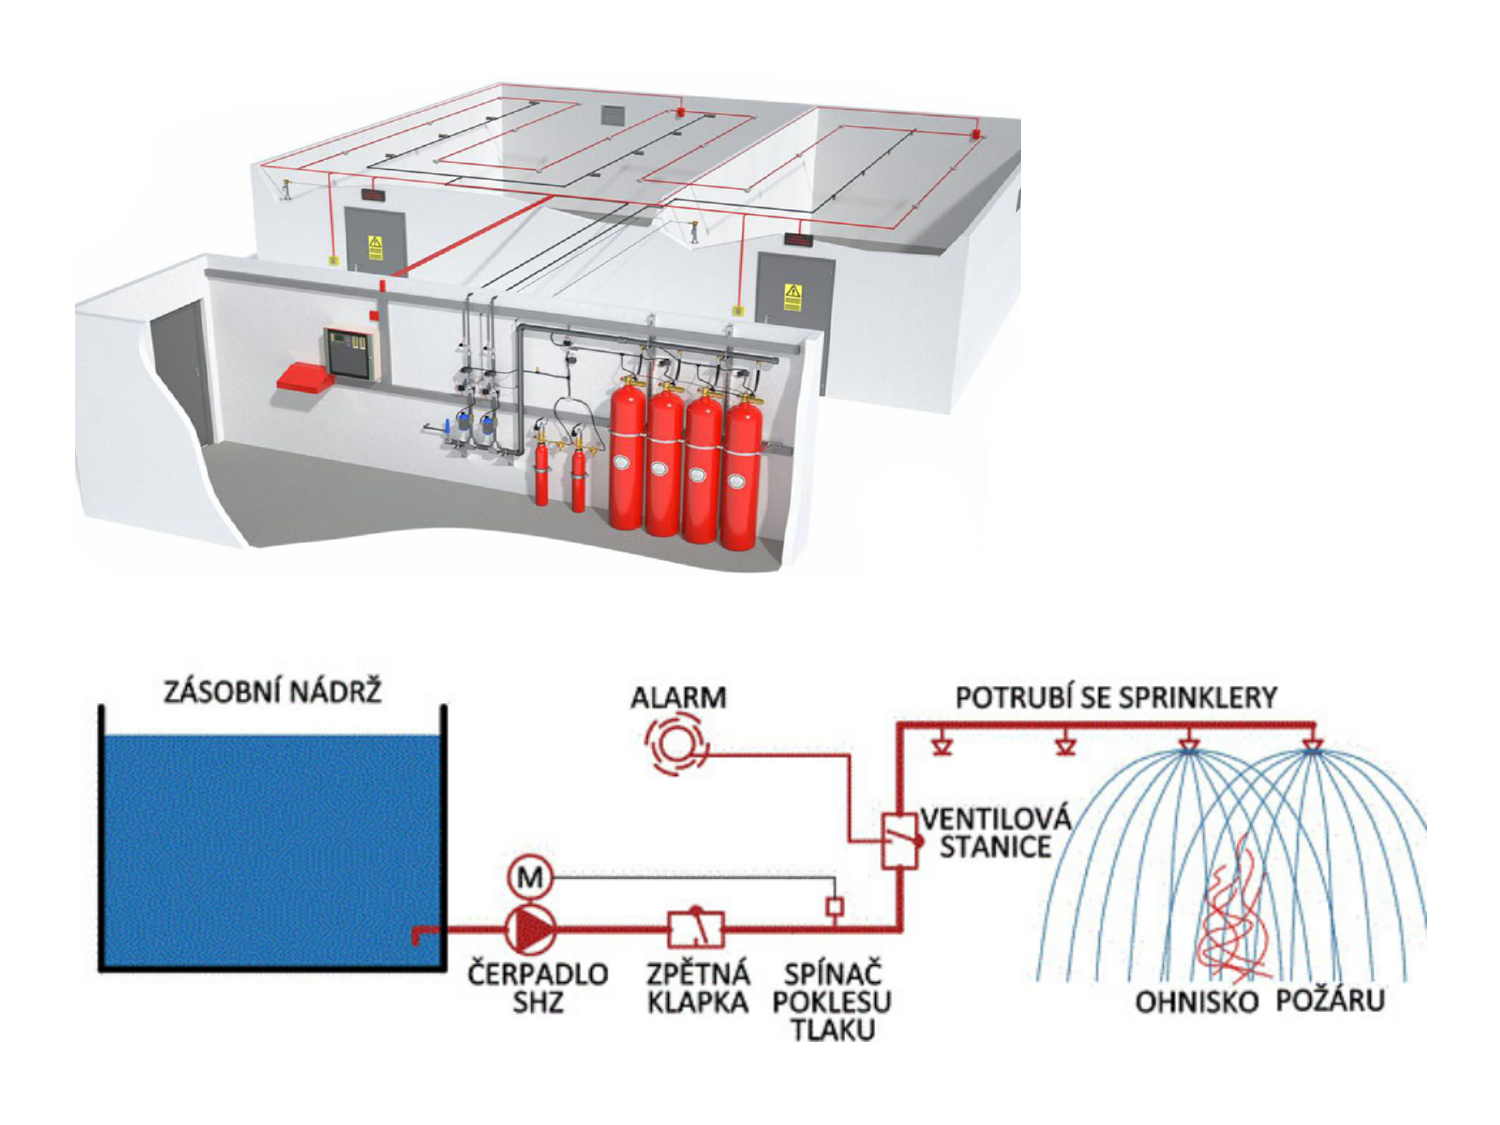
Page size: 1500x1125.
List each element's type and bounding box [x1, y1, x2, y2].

picture [74, 70, 1021, 575]
list [76, 644, 1427, 1042]
